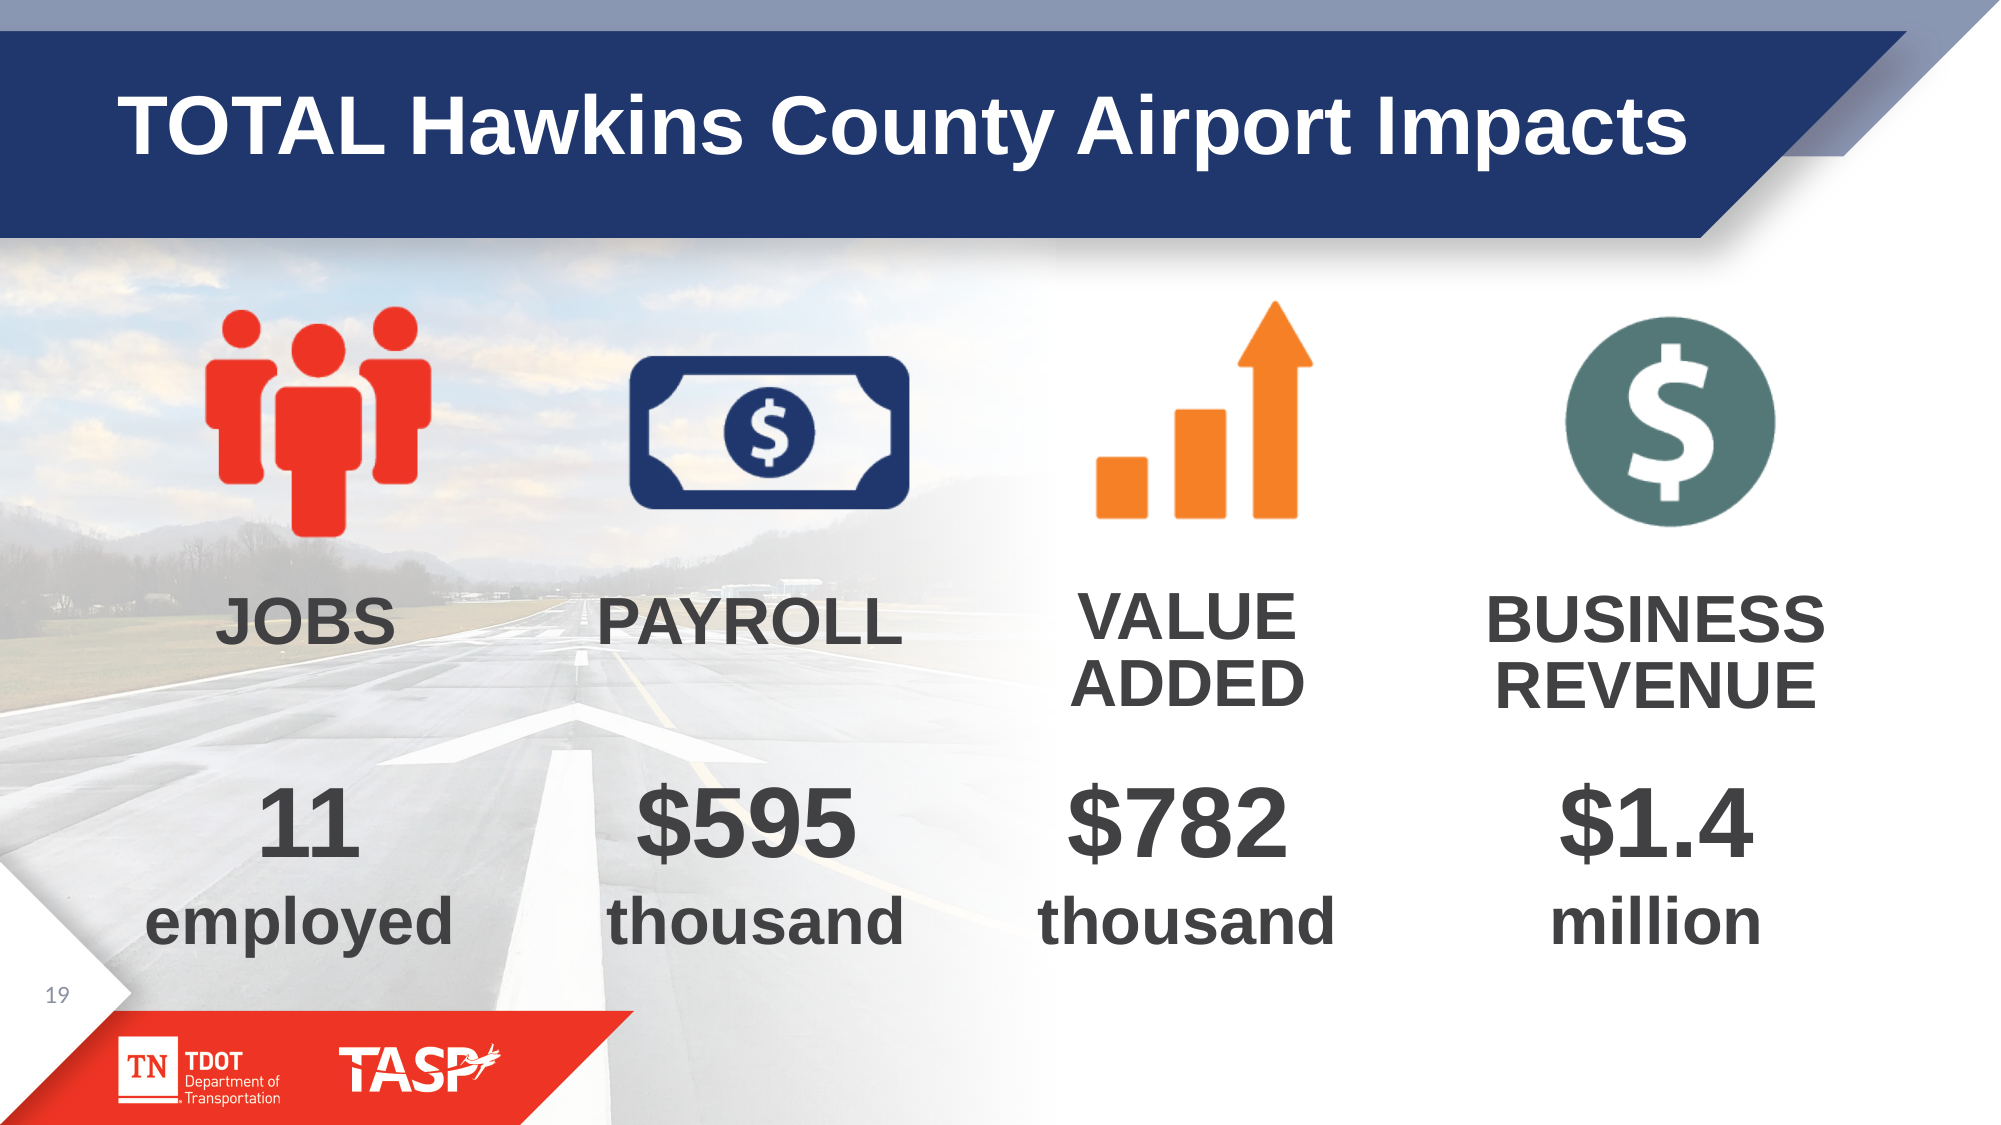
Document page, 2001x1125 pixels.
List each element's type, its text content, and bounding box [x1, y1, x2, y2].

text_box $595 thousand [570, 750, 943, 965]
text_box JOBS [200, 593, 419, 665]
text_box PAYROLL [581, 583, 931, 665]
slide_number 19 [0, 963, 85, 1024]
text_box BUSINESS REVENUE [1452, 581, 1860, 730]
title TOTAL Hawkins County Airport Impacts [102, 32, 2000, 223]
text_box $1.4 million [1455, 750, 1858, 965]
text_box 11 employed [107, 750, 512, 965]
text_box VALUE ADDED [1045, 580, 1330, 728]
text_box $782 thousand [987, 750, 1389, 965]
picture [0, 0, 2001, 1125]
